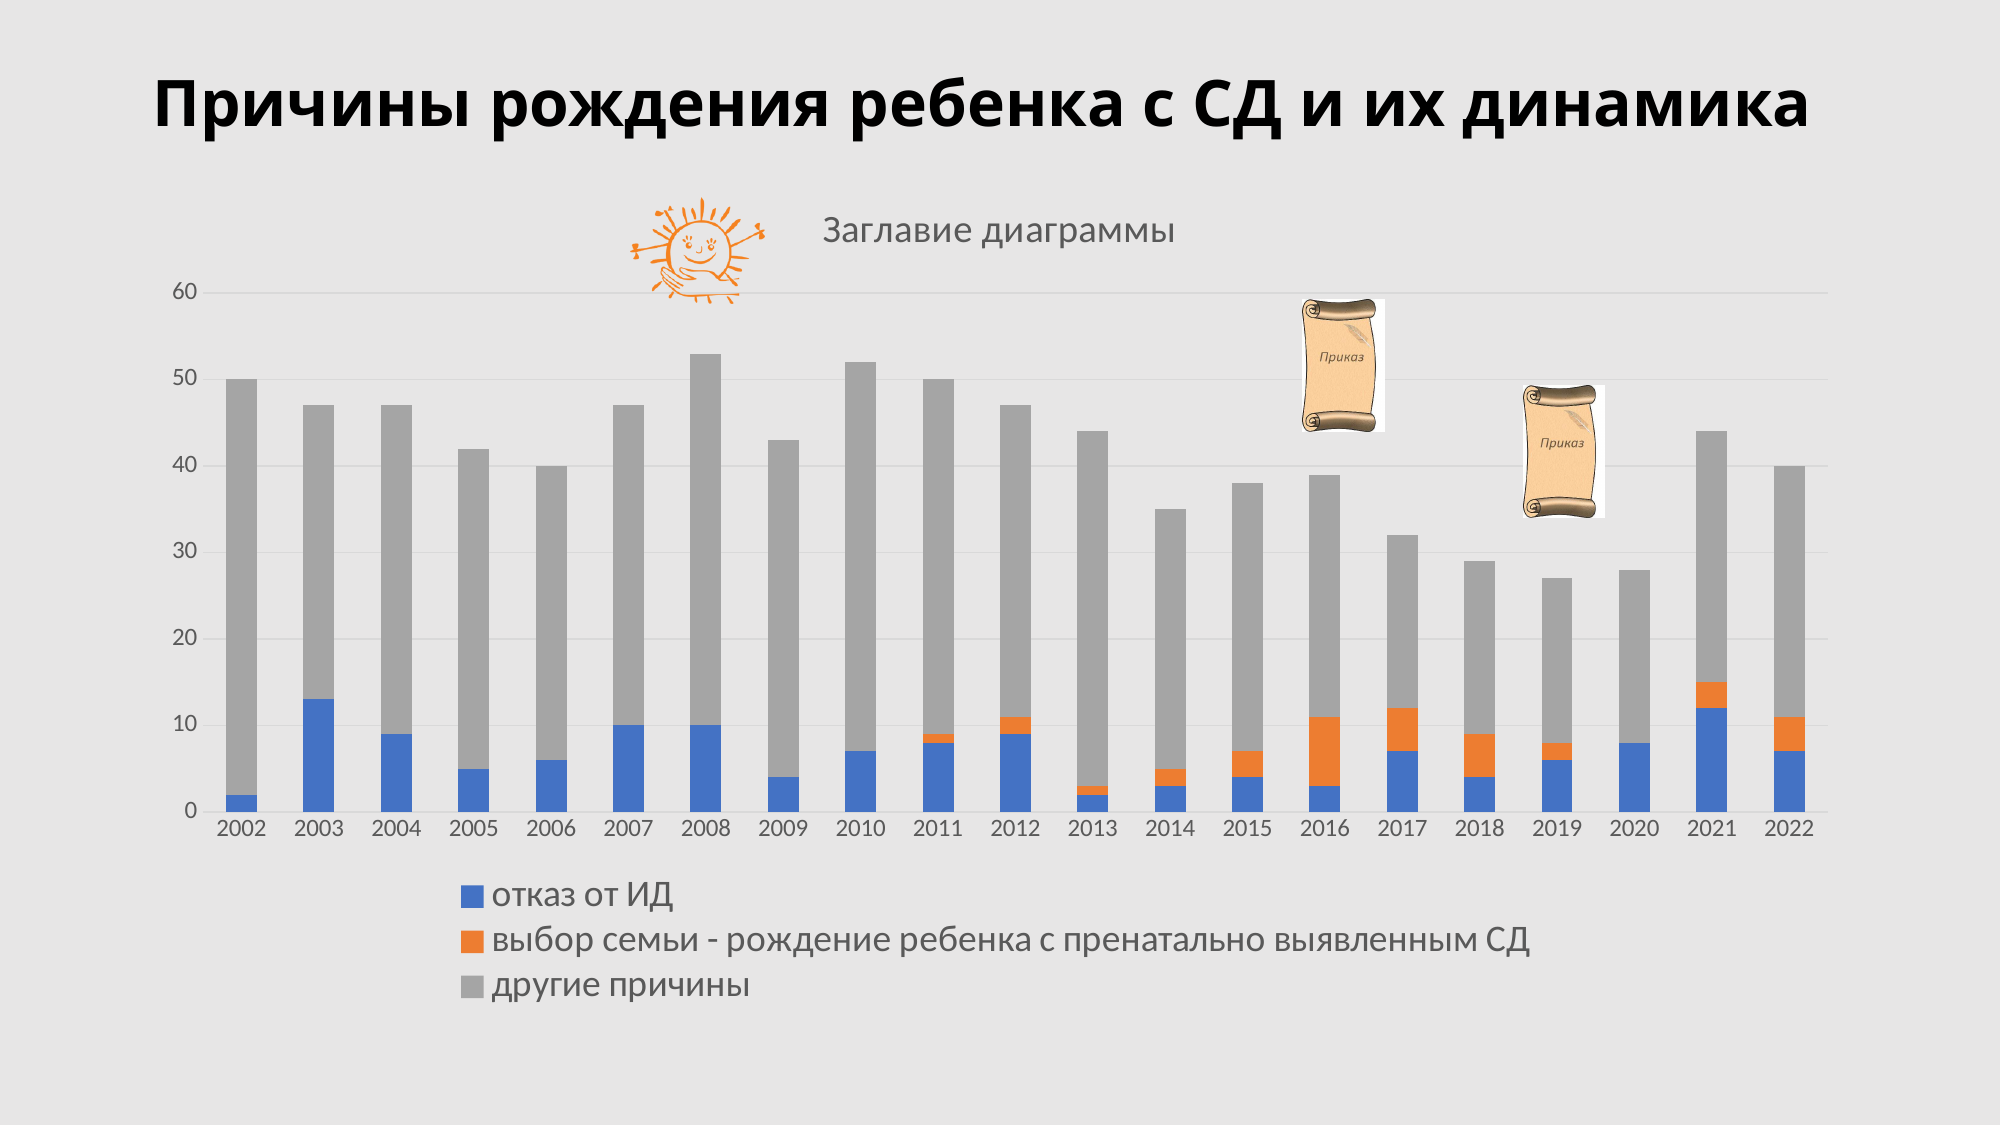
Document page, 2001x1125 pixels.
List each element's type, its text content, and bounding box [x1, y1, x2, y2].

picture [1302, 299, 1384, 432]
picture [1523, 385, 1605, 518]
chart [137, 176, 1863, 1014]
title Причины рождения ребенка с СД и их динамика [137, 59, 1863, 152]
